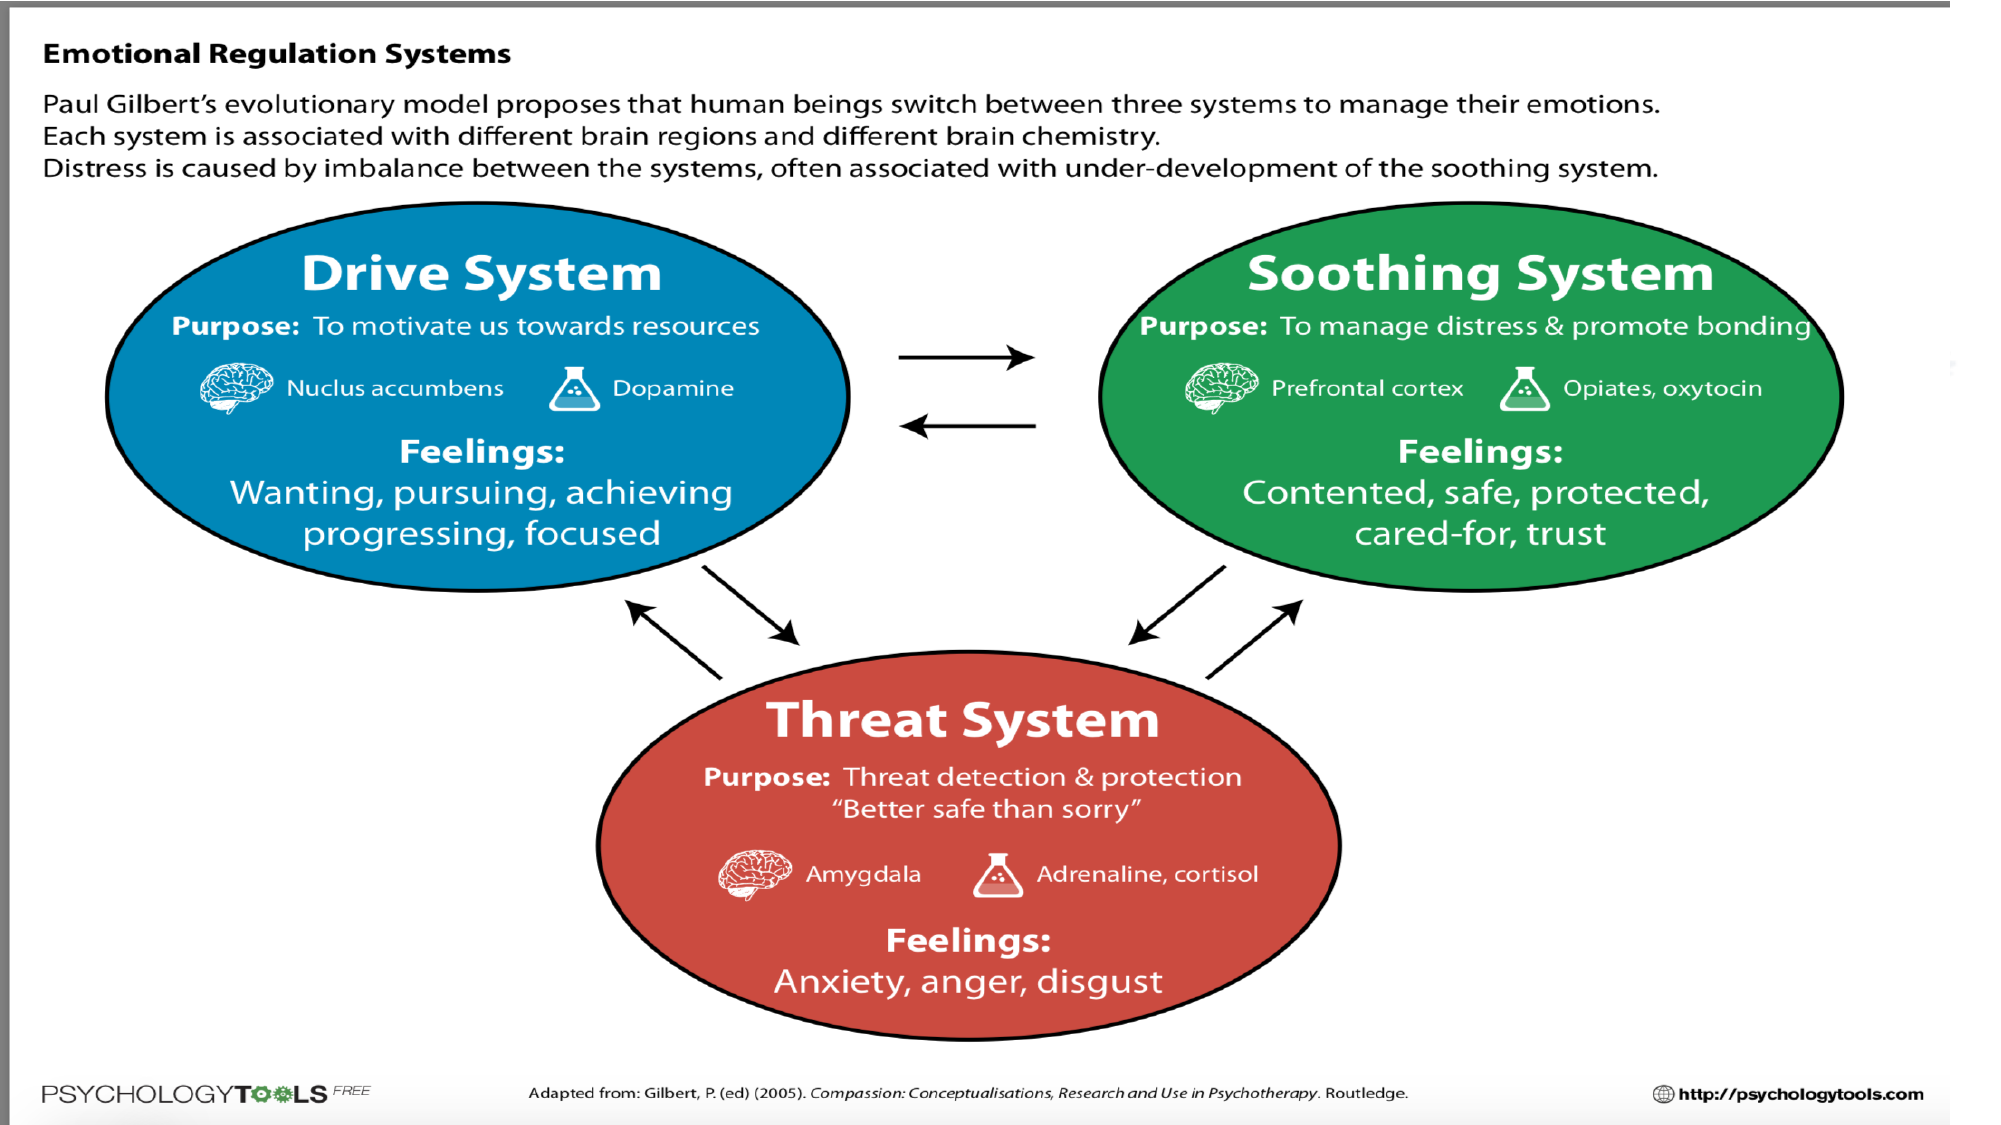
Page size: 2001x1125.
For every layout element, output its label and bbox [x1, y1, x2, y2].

list [3, 3, 1947, 1124]
